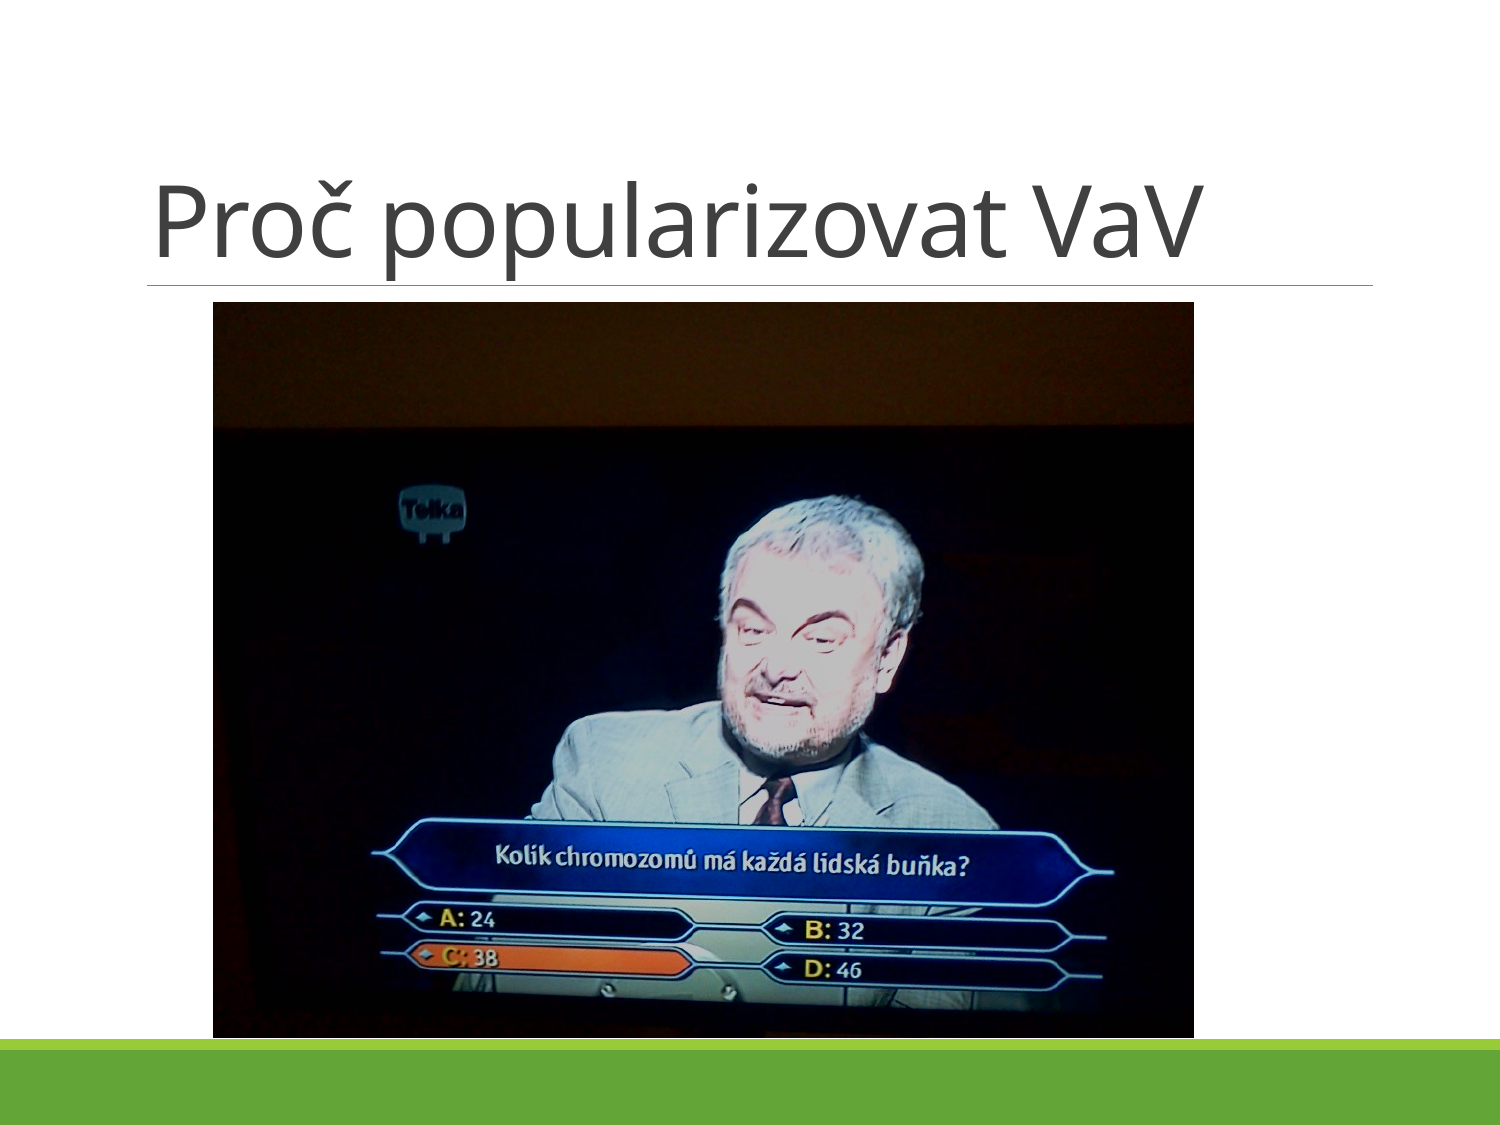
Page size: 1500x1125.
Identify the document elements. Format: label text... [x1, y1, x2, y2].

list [213, 302, 1195, 1039]
title Proč popularizovat VaV [135, 47, 1373, 285]
